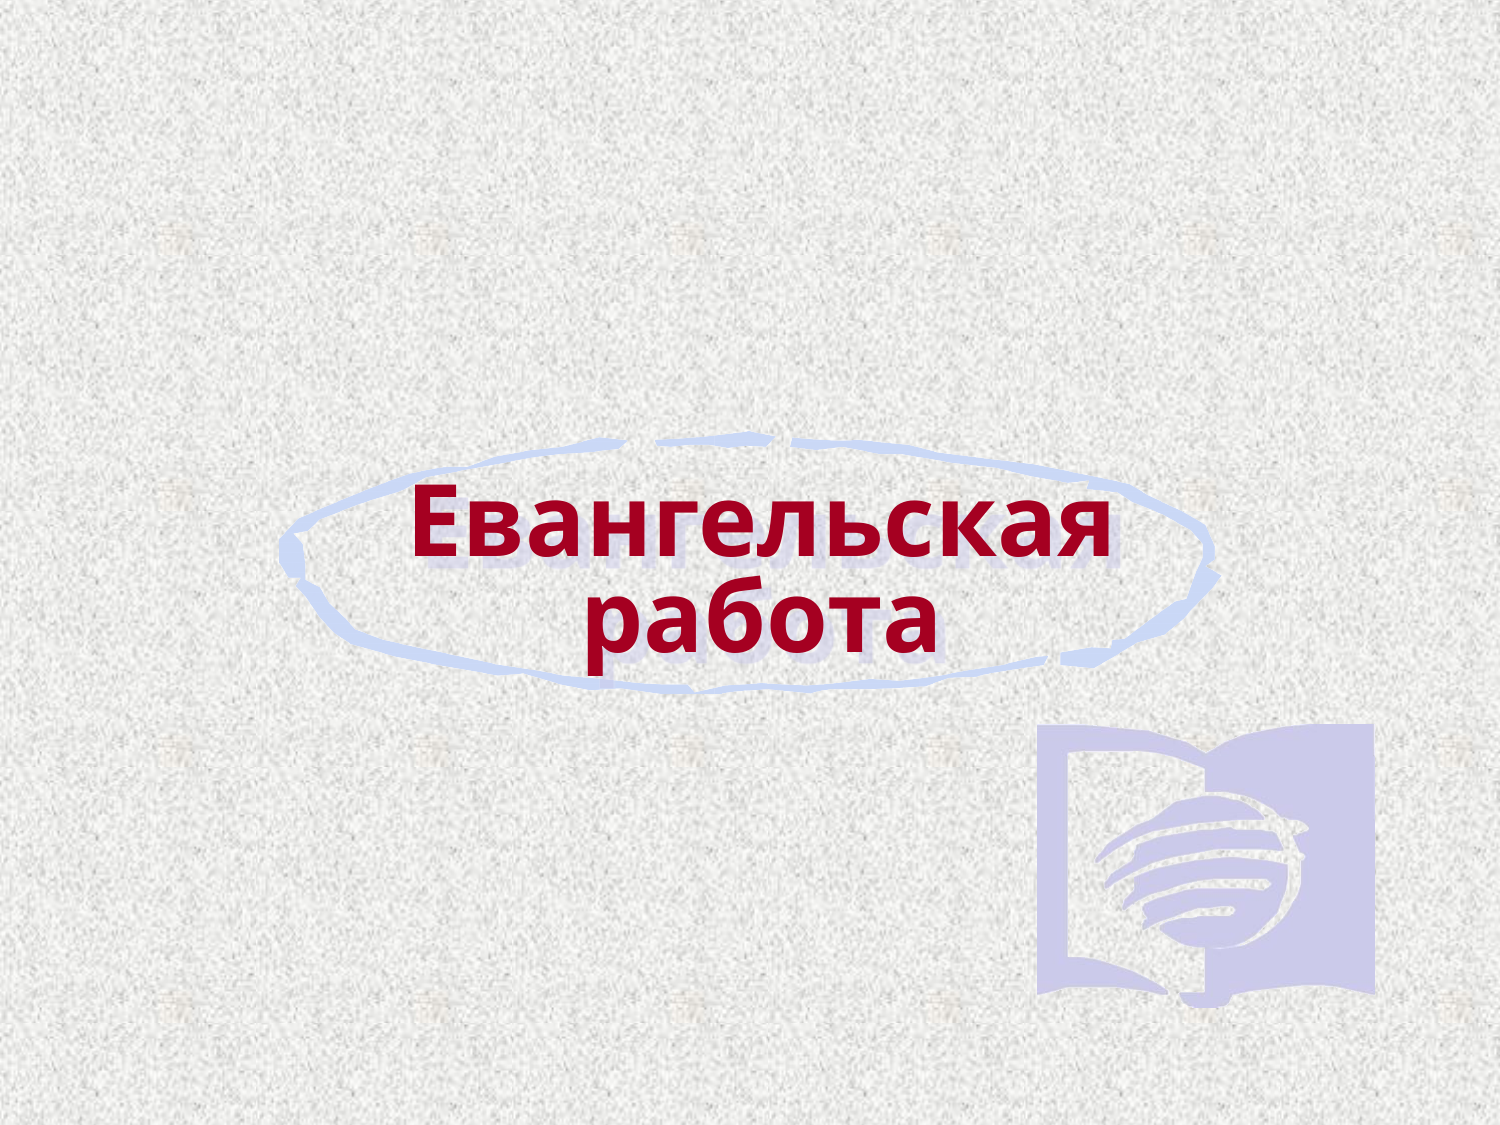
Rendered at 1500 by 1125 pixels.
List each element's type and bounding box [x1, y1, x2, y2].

text_box [242, 431, 1282, 694]
picture [0, 0, 1500, 1125]
